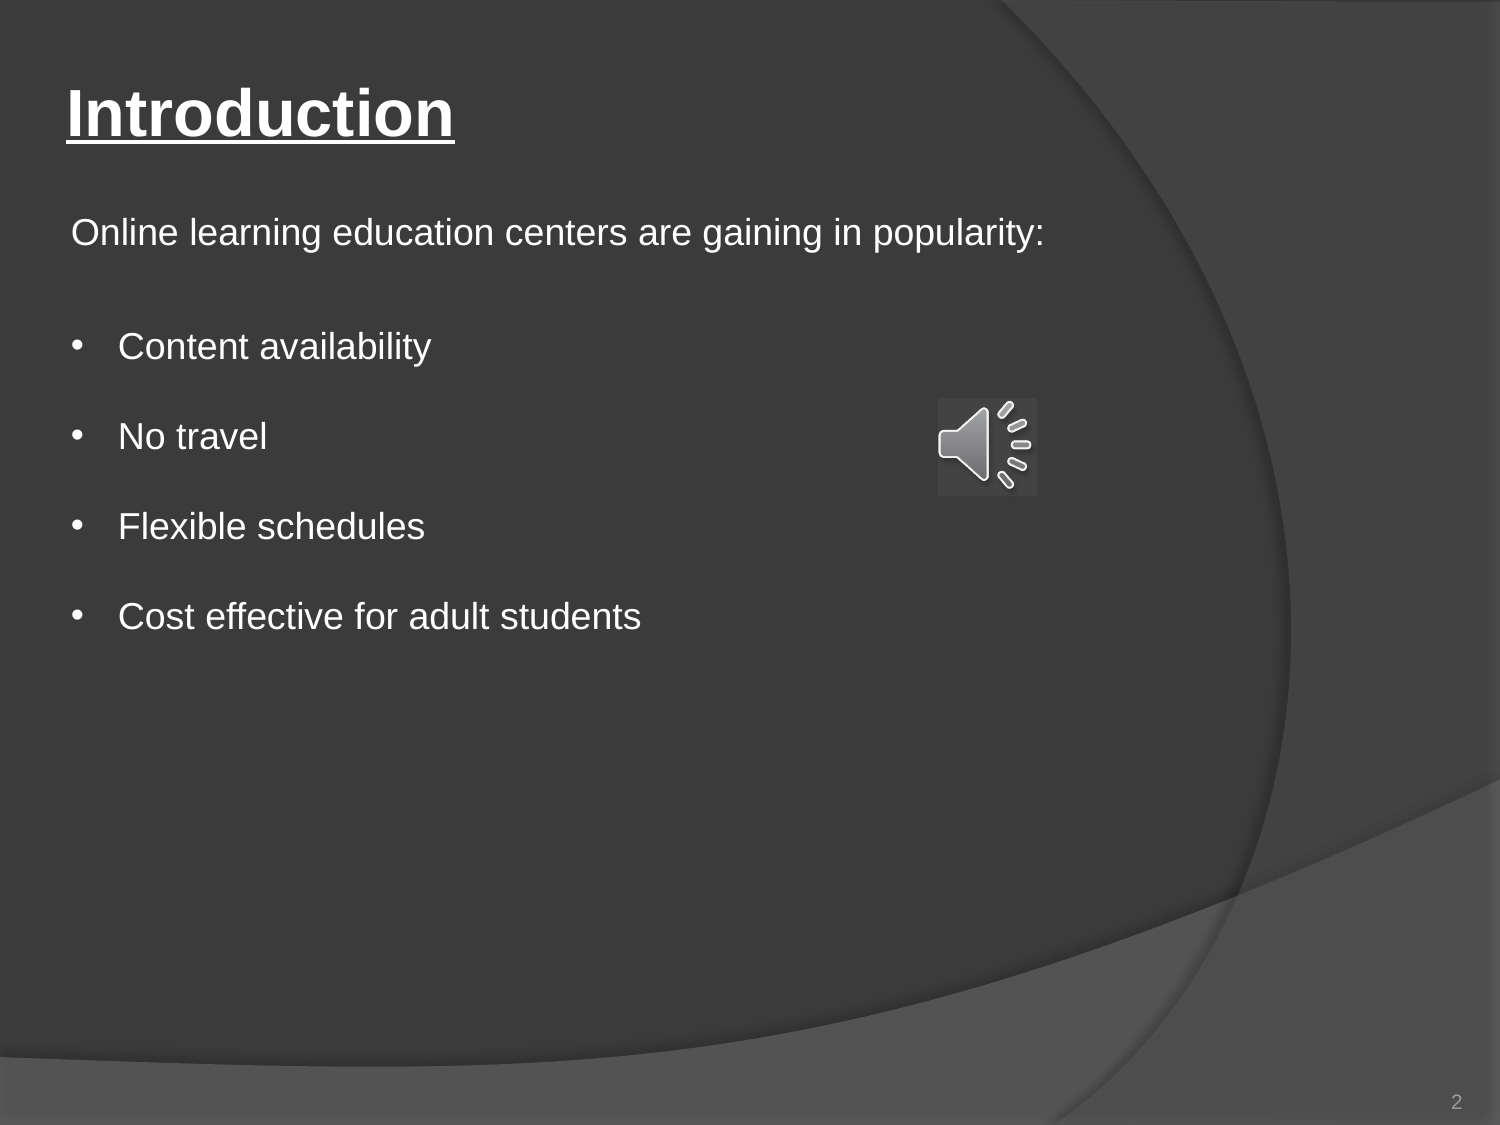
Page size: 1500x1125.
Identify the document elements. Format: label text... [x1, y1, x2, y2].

slide_number 2 [1337, 1053, 1463, 1114]
text_box Introduction [51, 62, 471, 158]
text_box Online learning education centers are gaining in popularity: Content availability No travel Flexible schedules Cost effective for adult students [56, 200, 1061, 690]
picture [937, 397, 1038, 498]
